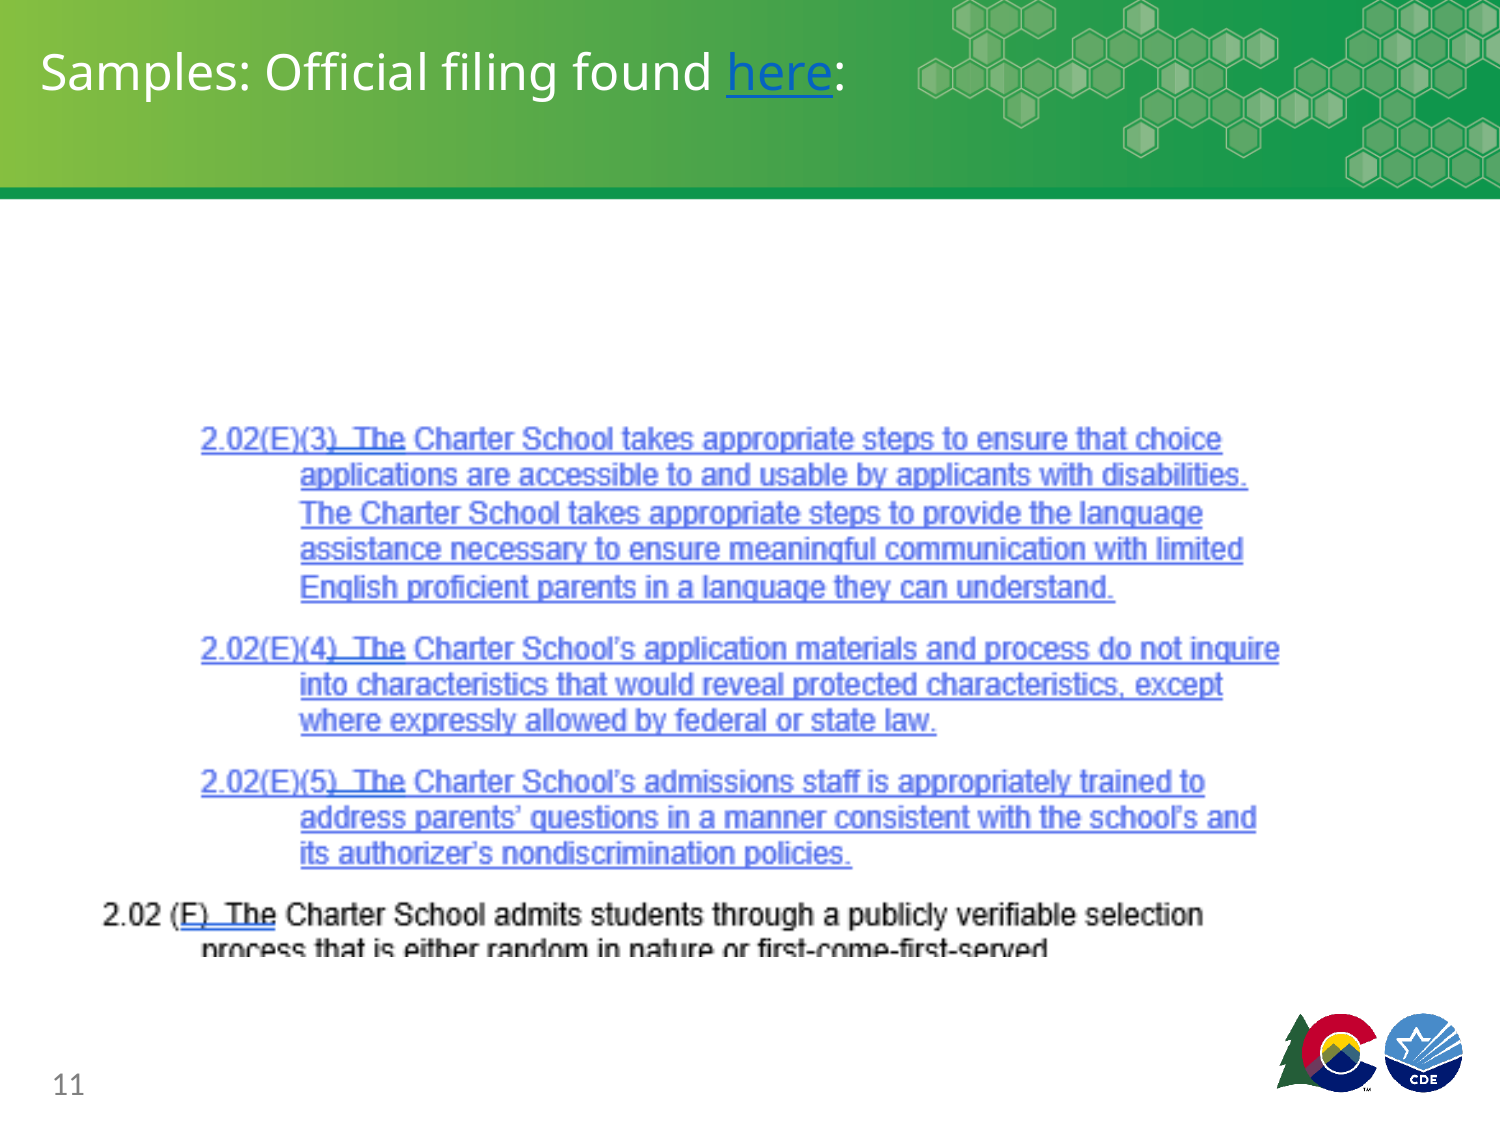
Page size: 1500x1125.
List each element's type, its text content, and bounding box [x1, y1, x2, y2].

title Samples: Official filing found here: [40, 41, 1038, 166]
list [64, 269, 1405, 957]
picture [0, 0, 1500, 200]
slide_number 11 [36, 1054, 375, 1115]
picture [1275, 1012, 1463, 1093]
